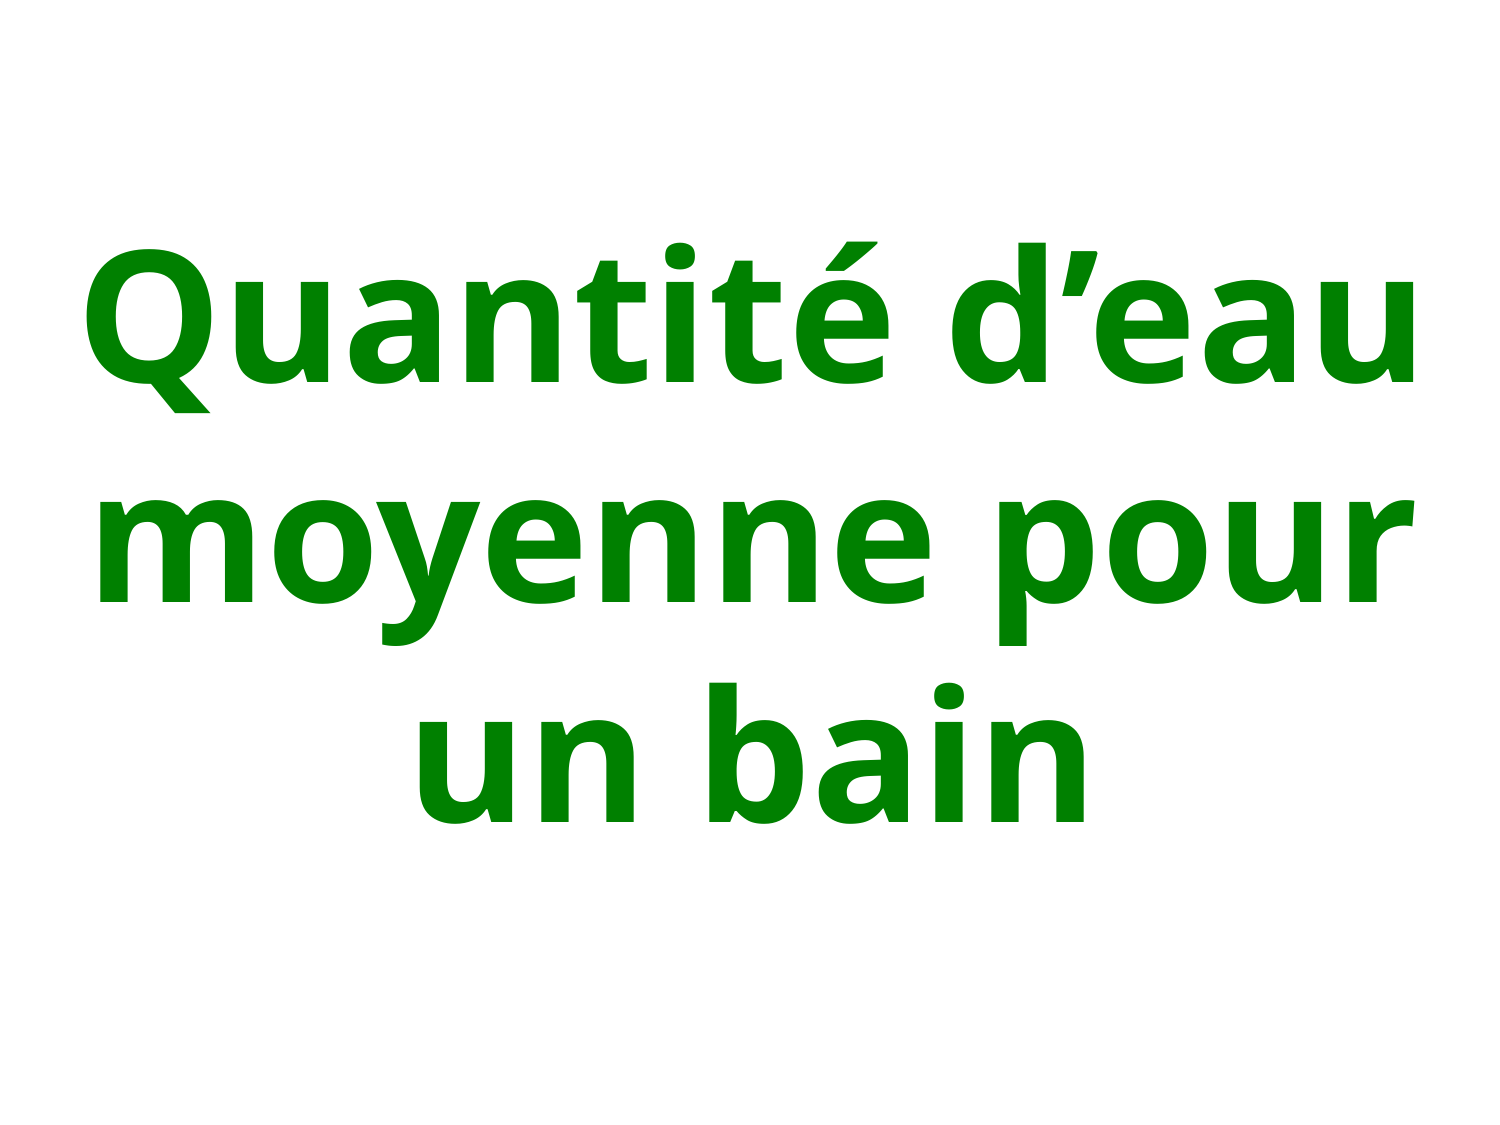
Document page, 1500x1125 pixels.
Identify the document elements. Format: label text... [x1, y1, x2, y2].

title Quantité d’eau moyenne pour un bain [37, 89, 1468, 969]
